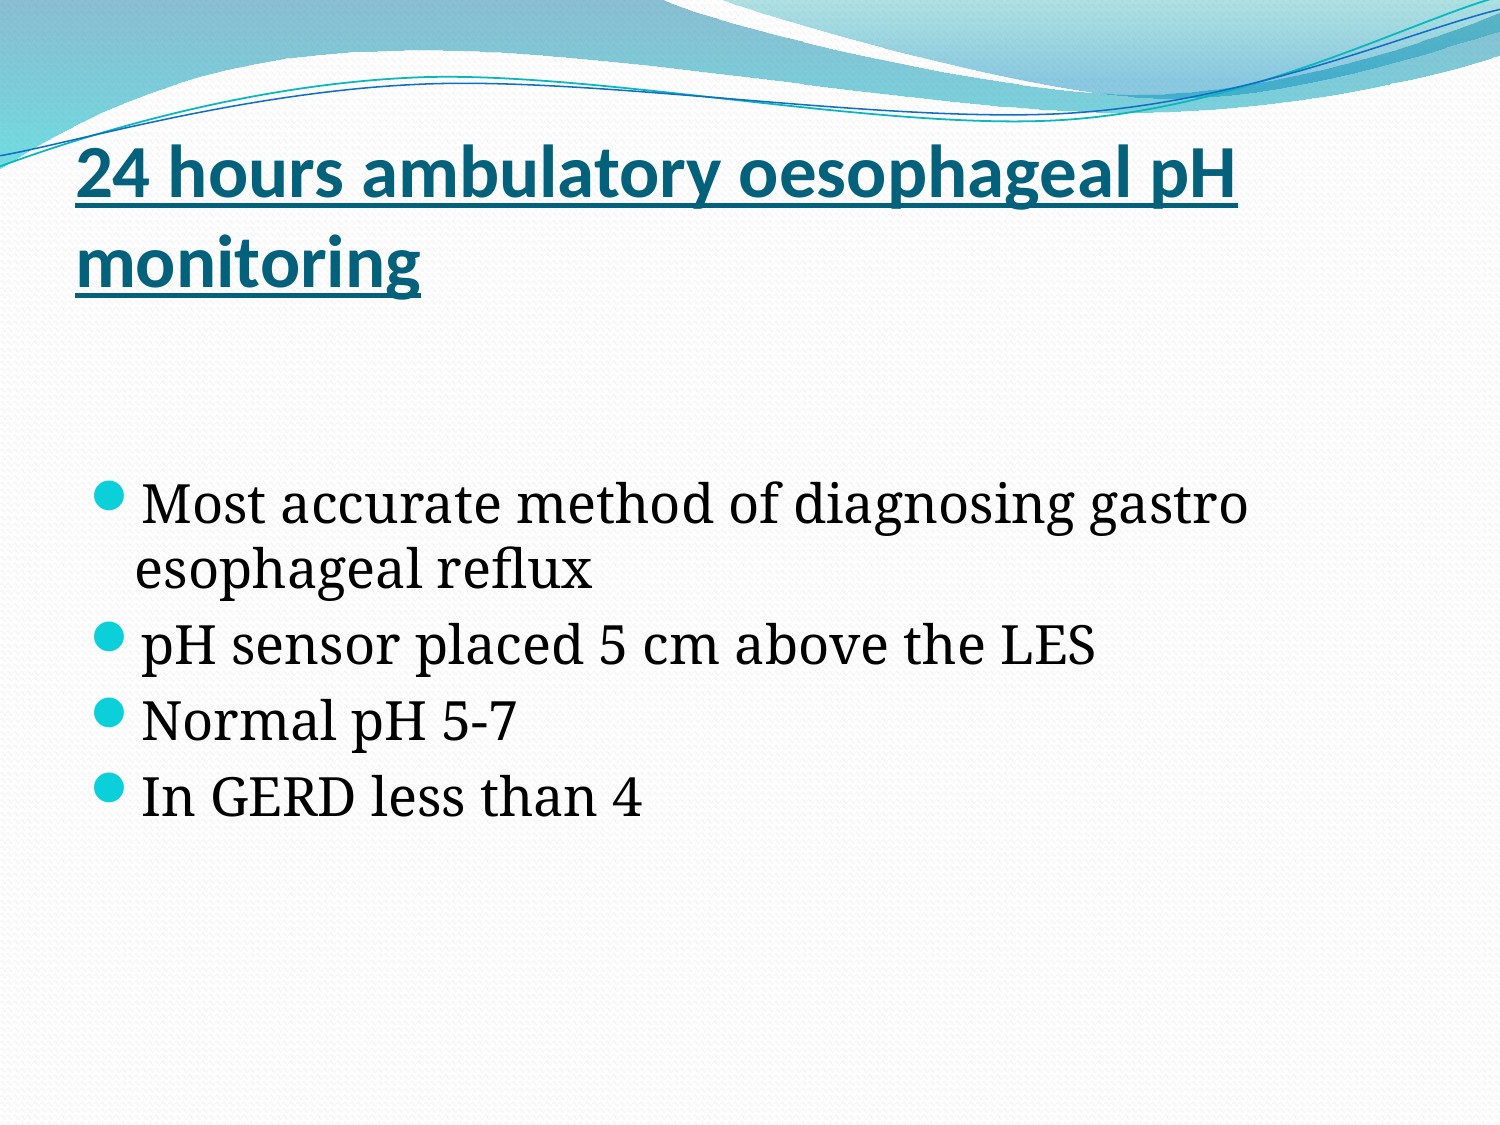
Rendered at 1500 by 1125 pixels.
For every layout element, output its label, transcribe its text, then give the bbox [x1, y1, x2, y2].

title 24 hours ambulatory oesophageal pH monitoring [75, 115, 1425, 303]
list Most accurate method of diagnosing gastro esophageal reflux pH sensor placed 5 cm above the LES Normal pH 5-7 In GERD less than 4 [75, 462, 1425, 1088]
